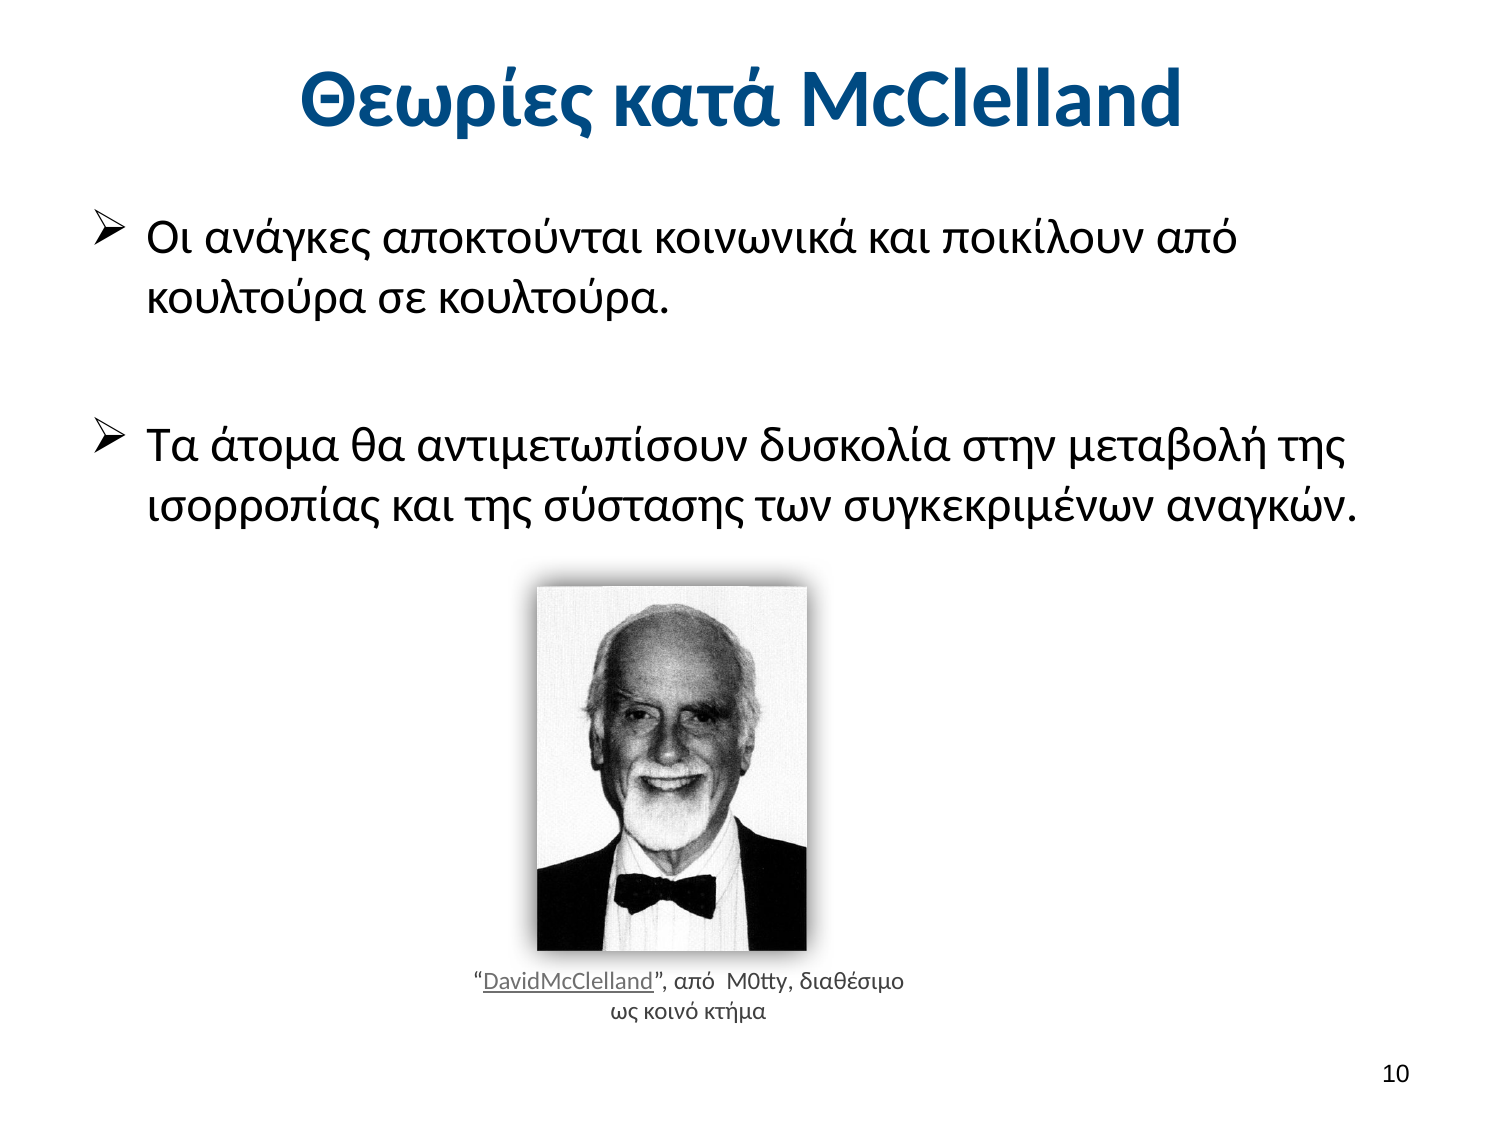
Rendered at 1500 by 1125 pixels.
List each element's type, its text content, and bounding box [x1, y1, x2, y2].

list Οι ανάγκες αποκτούνται κοινωνικά και ποικίλουν από κουλτούρα σε κουλτούρα. Τα άτομα θα αντιμετωπίσουν δυσκολία στην μεταβολή της ισορροπίας και της σύστασης των συγκεκριμένων αναγκών. [75, 196, 1425, 1024]
title Θεωρίες κατά McClelland [76, 19, 1427, 169]
picture [537, 585, 807, 951]
text_box “DavidMcClelland”, από M0tty, διαθέσιμο ως κοινό κτήμα [442, 957, 935, 1032]
slide_number 9 [1074, 1042, 1425, 1103]
